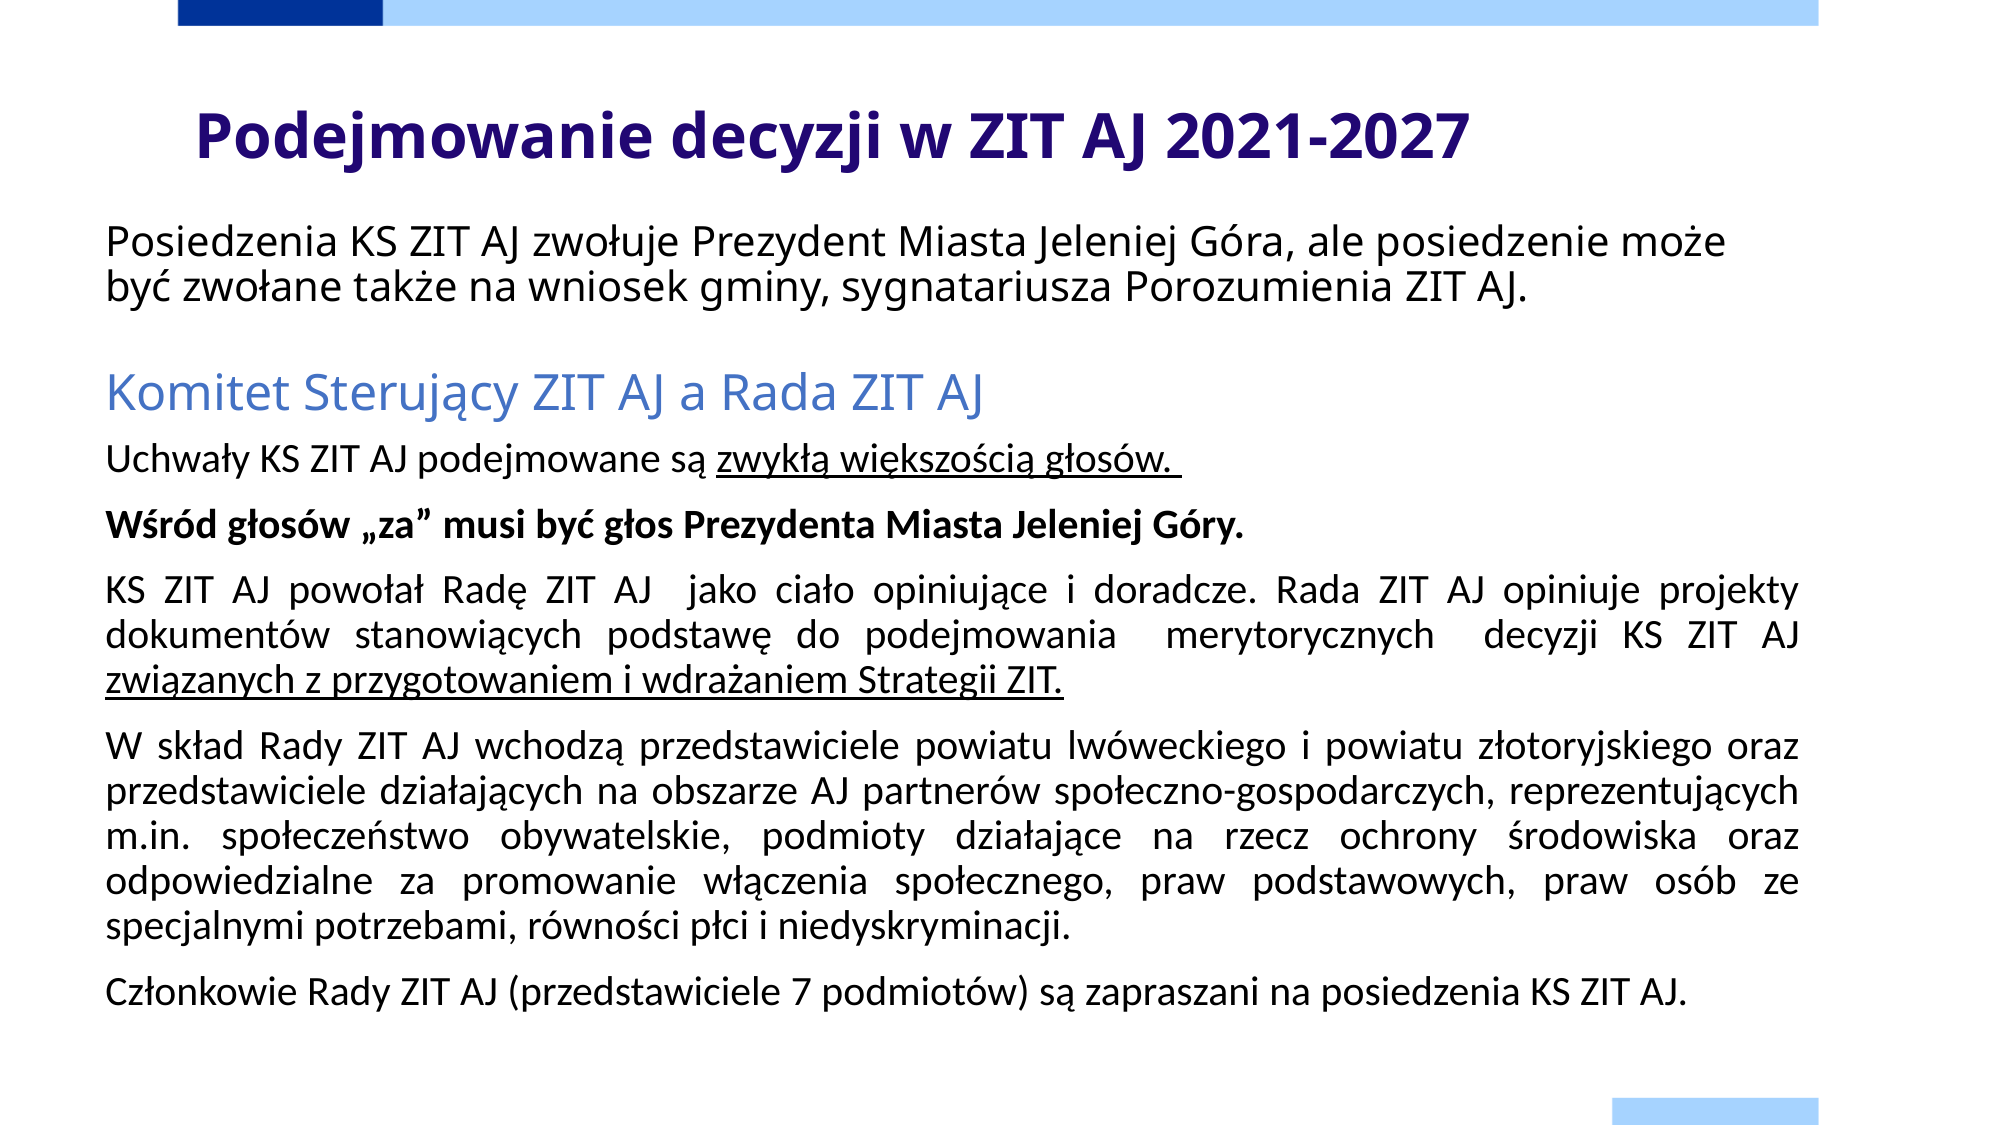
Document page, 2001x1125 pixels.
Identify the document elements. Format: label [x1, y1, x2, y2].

list [0, 0, 2000, 1125]
